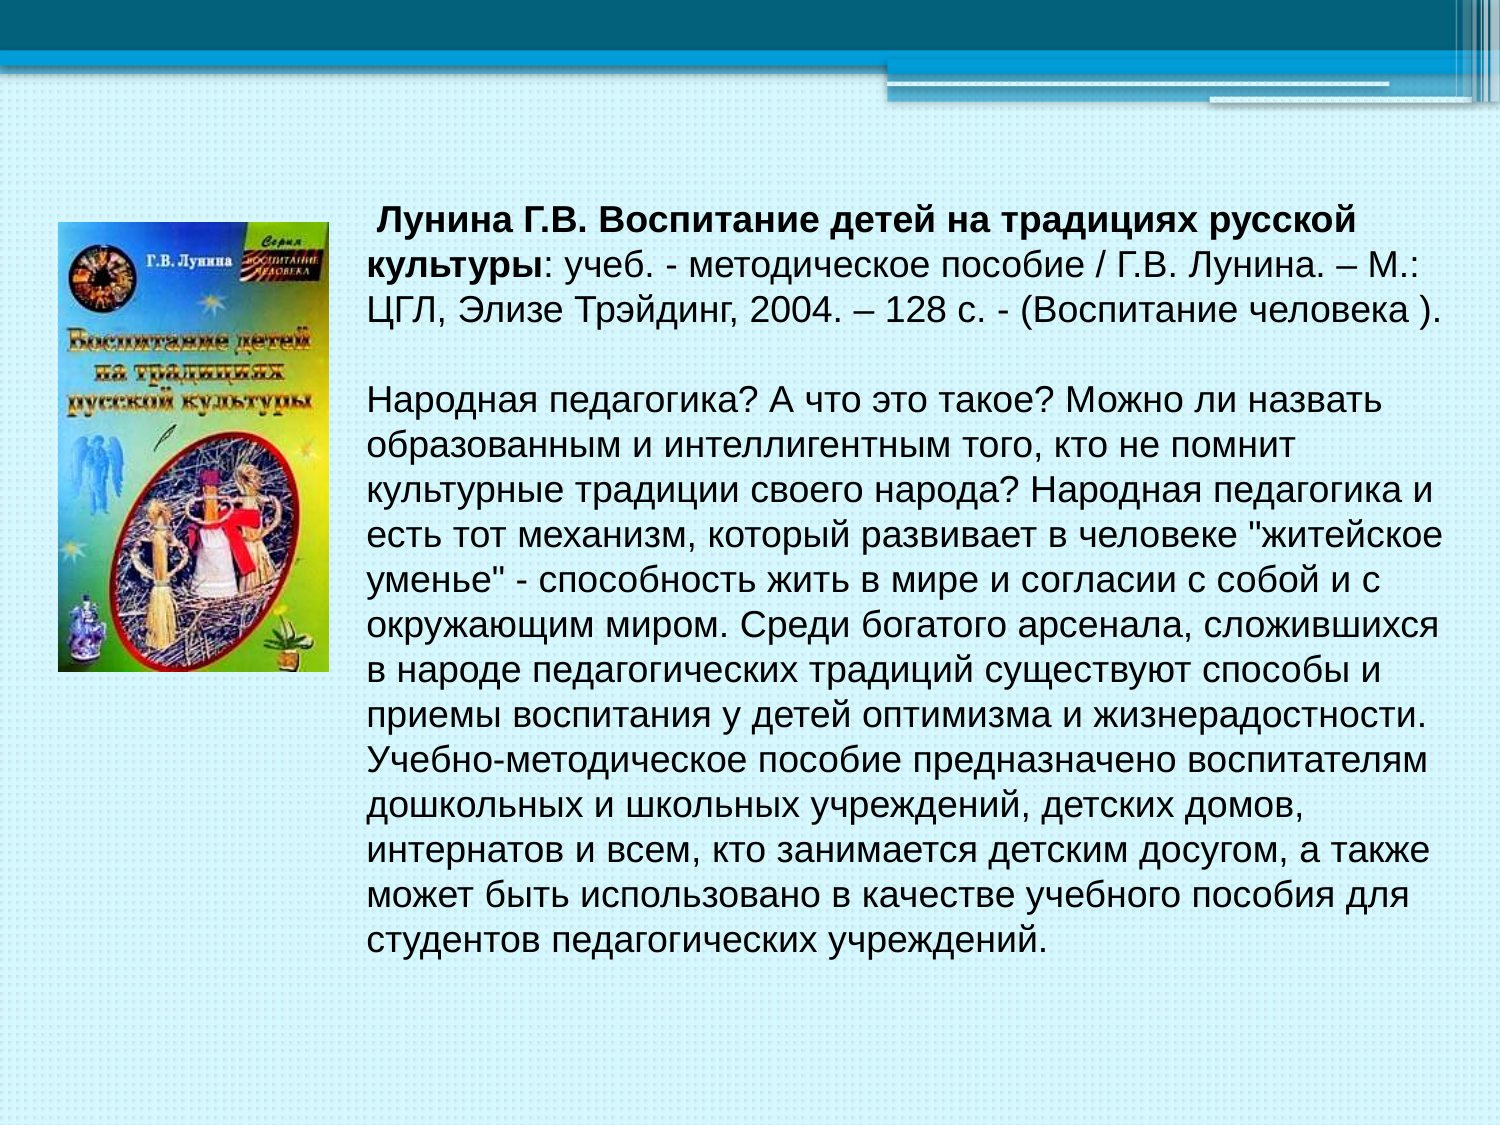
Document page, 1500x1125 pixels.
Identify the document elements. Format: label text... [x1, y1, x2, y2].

text_box Лунина Г.В. Воспитание детей на традициях русской культуры: учеб. - методическое пособие / Г.В. Лунина. – М.: ЦГЛ, Элизе Трэйдинг, 2004. – 128 с. - (Воспитание человека ). Народная педагогика? А что это такое? Можно ли назвать образованным и интеллигентным того, кто не помнит культурные традиции своего народа? Народная педагогика и есть тот механизм, который развивает в человеке "житейское уменье" - способность жить в мире и согласии с собой и с окружающим миром. Среди богатого арсенала, сложившихся в народе педагогических традиций существуют способы и приемы воспитания у детей оптимизма и жизнерадостности. Учебно-методическое пособие предназначено воспитателям дошкольных и школьных учреждений, детских домов, интернатов и всем, кто занимается детским досугом, а также может быть использовано в качестве учебного пособия для студентов педагогических учреждений. [351, 187, 1465, 1013]
picture [58, 222, 329, 672]
